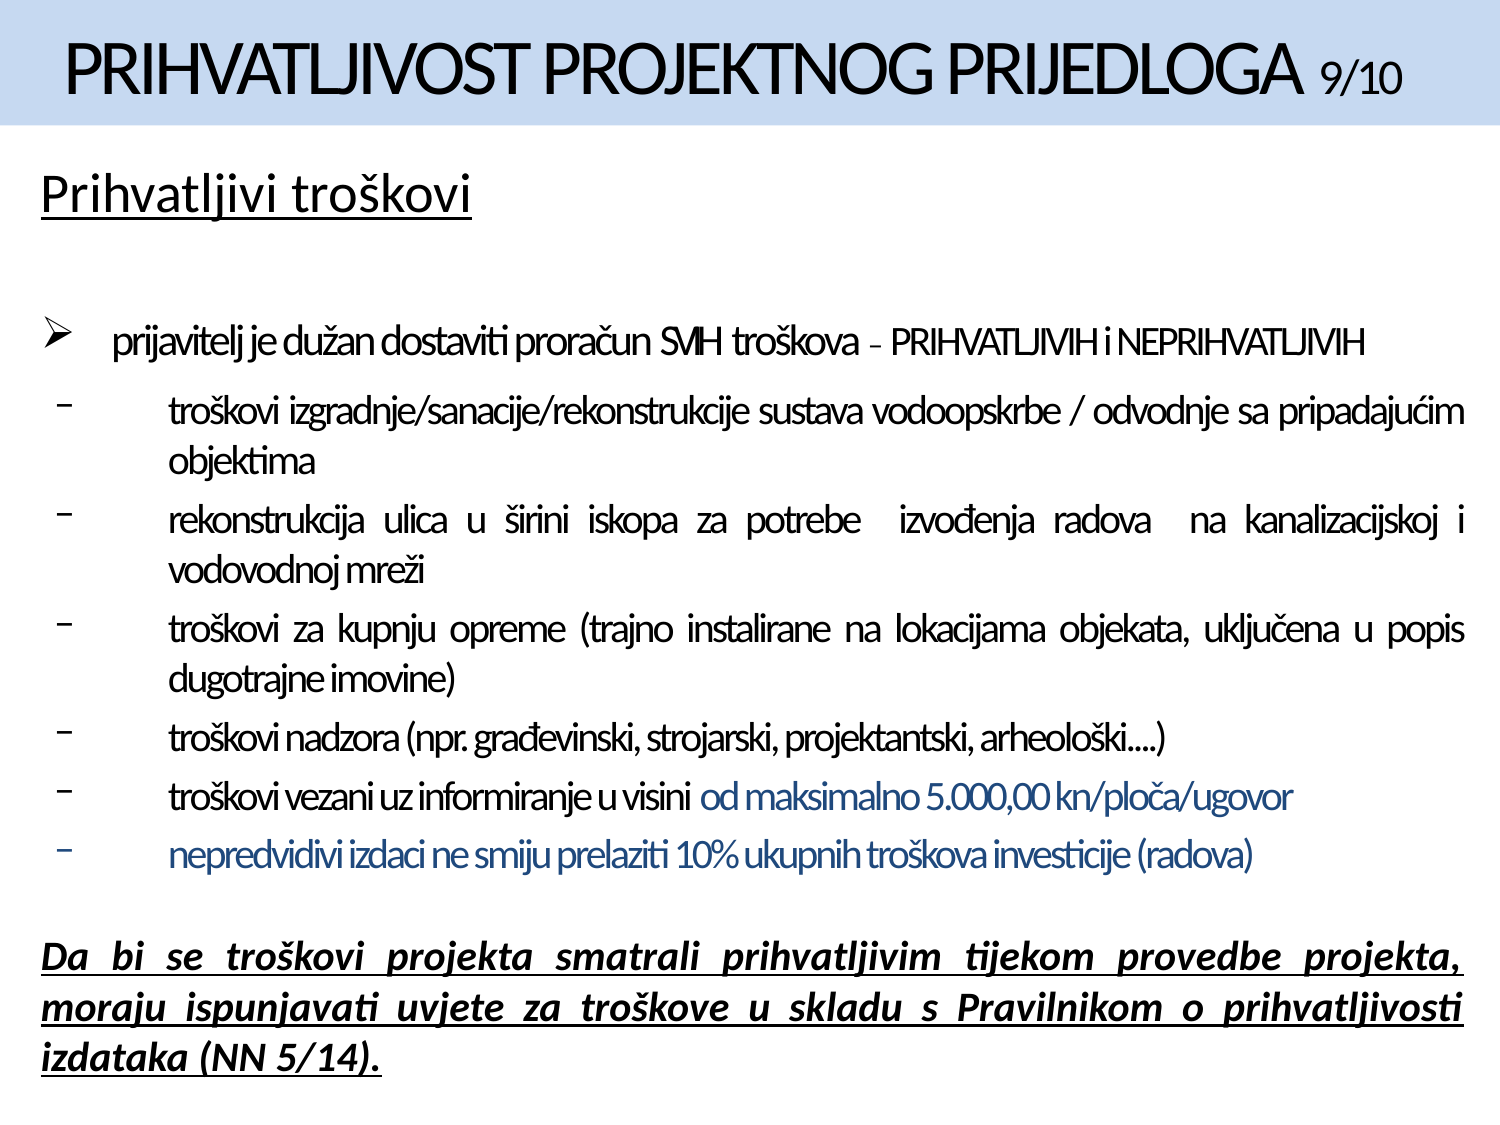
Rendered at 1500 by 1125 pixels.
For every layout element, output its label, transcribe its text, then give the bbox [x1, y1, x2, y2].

list Prihvatljivi troškovi prijavitelj je dužan dostaviti proračun SVIH troškova – PRIHVATLJIVIH i NEPRIHVATLJIVIH troškovi izgradnje/sanacije/rekonstrukcije sustava vodoopskrbe / odvodnje sa pripadajućim objektima rekonstrukcija ulica u širini iskopa za potrebe izvođenja radova na kanalizacijskoj i vodovodnoj mreži troškovi za kupnju opreme (trajno instalirane na lokacijama objekata, uključena u popis dugotrajne imovine) troškovi nadzora (npr. građevinski, strojarski, projektantski, arheološki....) troškovi vezani uz informiranje u visini od maksimalno 5.000,00 kn/ploča/ugovor nepredvidivi izdaci ne smiju prelaziti 10% ukupnih troškova investicije (radova) Da bi se troškovi projekta smatrali prihvatljivim tijekom provedbe projekta, moraju ispunjavati uvjete za troškove u skladu s Pravilnikom o prihvatljivosti izdataka (NN 5/14). [25, 149, 1479, 1096]
text_box PRIHVATLJIVOST PROJEKTNOG PRIJEDLOGA 9/10 [0, 0, 1500, 126]
